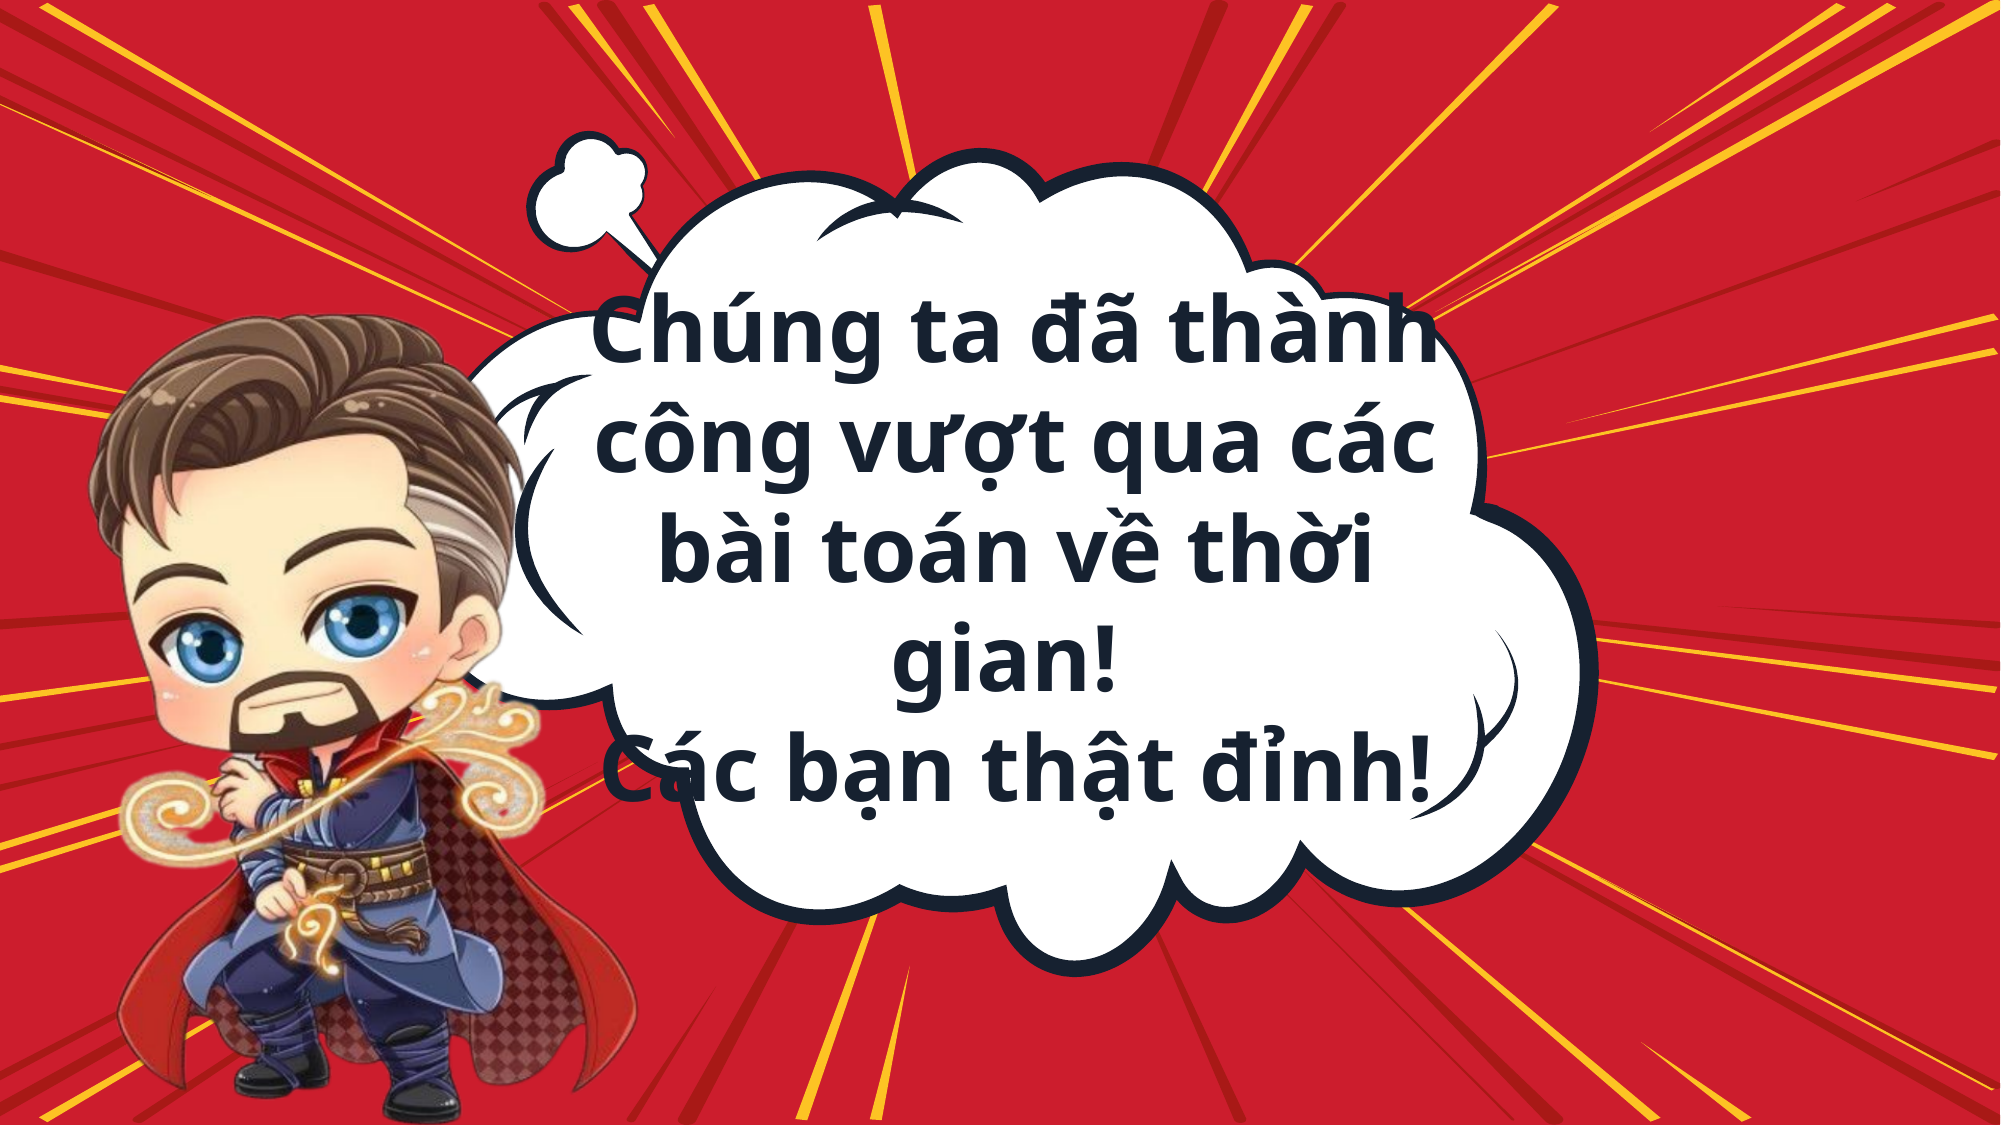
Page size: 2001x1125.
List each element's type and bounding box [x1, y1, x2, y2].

text_box [387, 130, 1613, 978]
picture [61, 281, 713, 1125]
